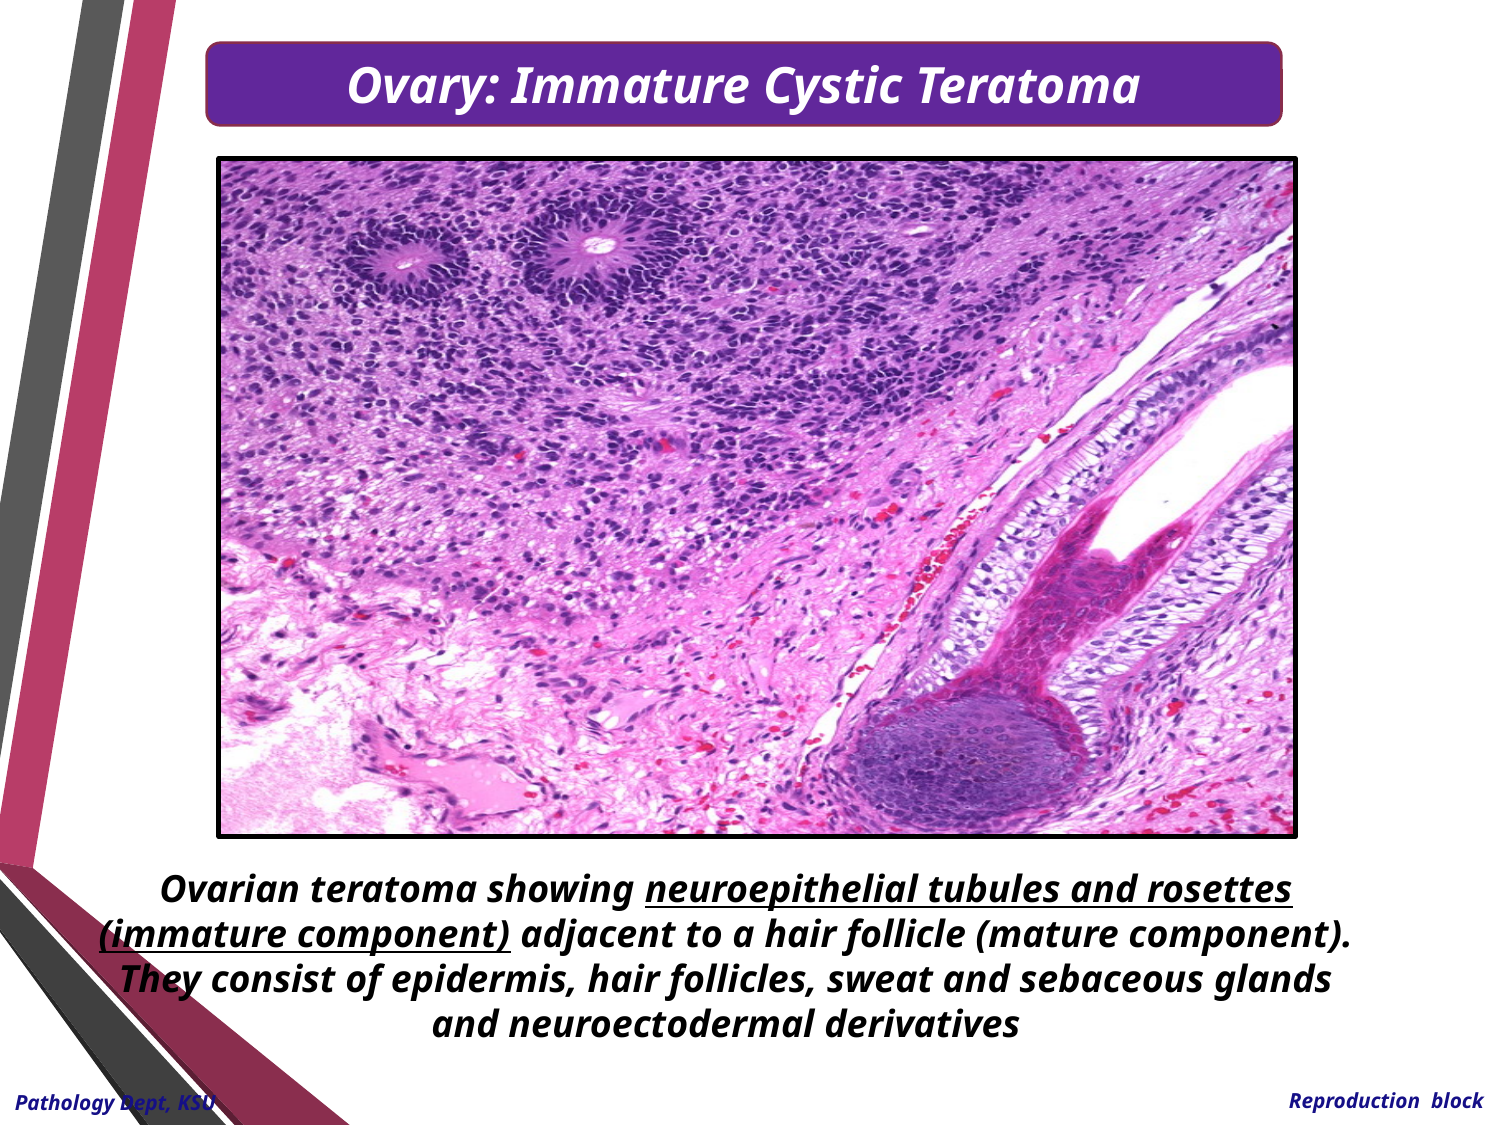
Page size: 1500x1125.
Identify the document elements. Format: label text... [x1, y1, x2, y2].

text_box Ovarian teratoma showing neuroepithelial tubules and rosettes (immature component) adjacent to a hair follicle (mature component). They consist of epidermis, hair follicles, sweat and sebaceous glands and neuroectodermal derivatives [76, 857, 1376, 1053]
text_box Reproduction block [1244, 1080, 1499, 1121]
text_box Ovary: Immature Cystic Teratoma [205, 41, 1283, 127]
text_box Pathology Dept, KSU [0, 1082, 243, 1122]
picture [220, 160, 1294, 835]
